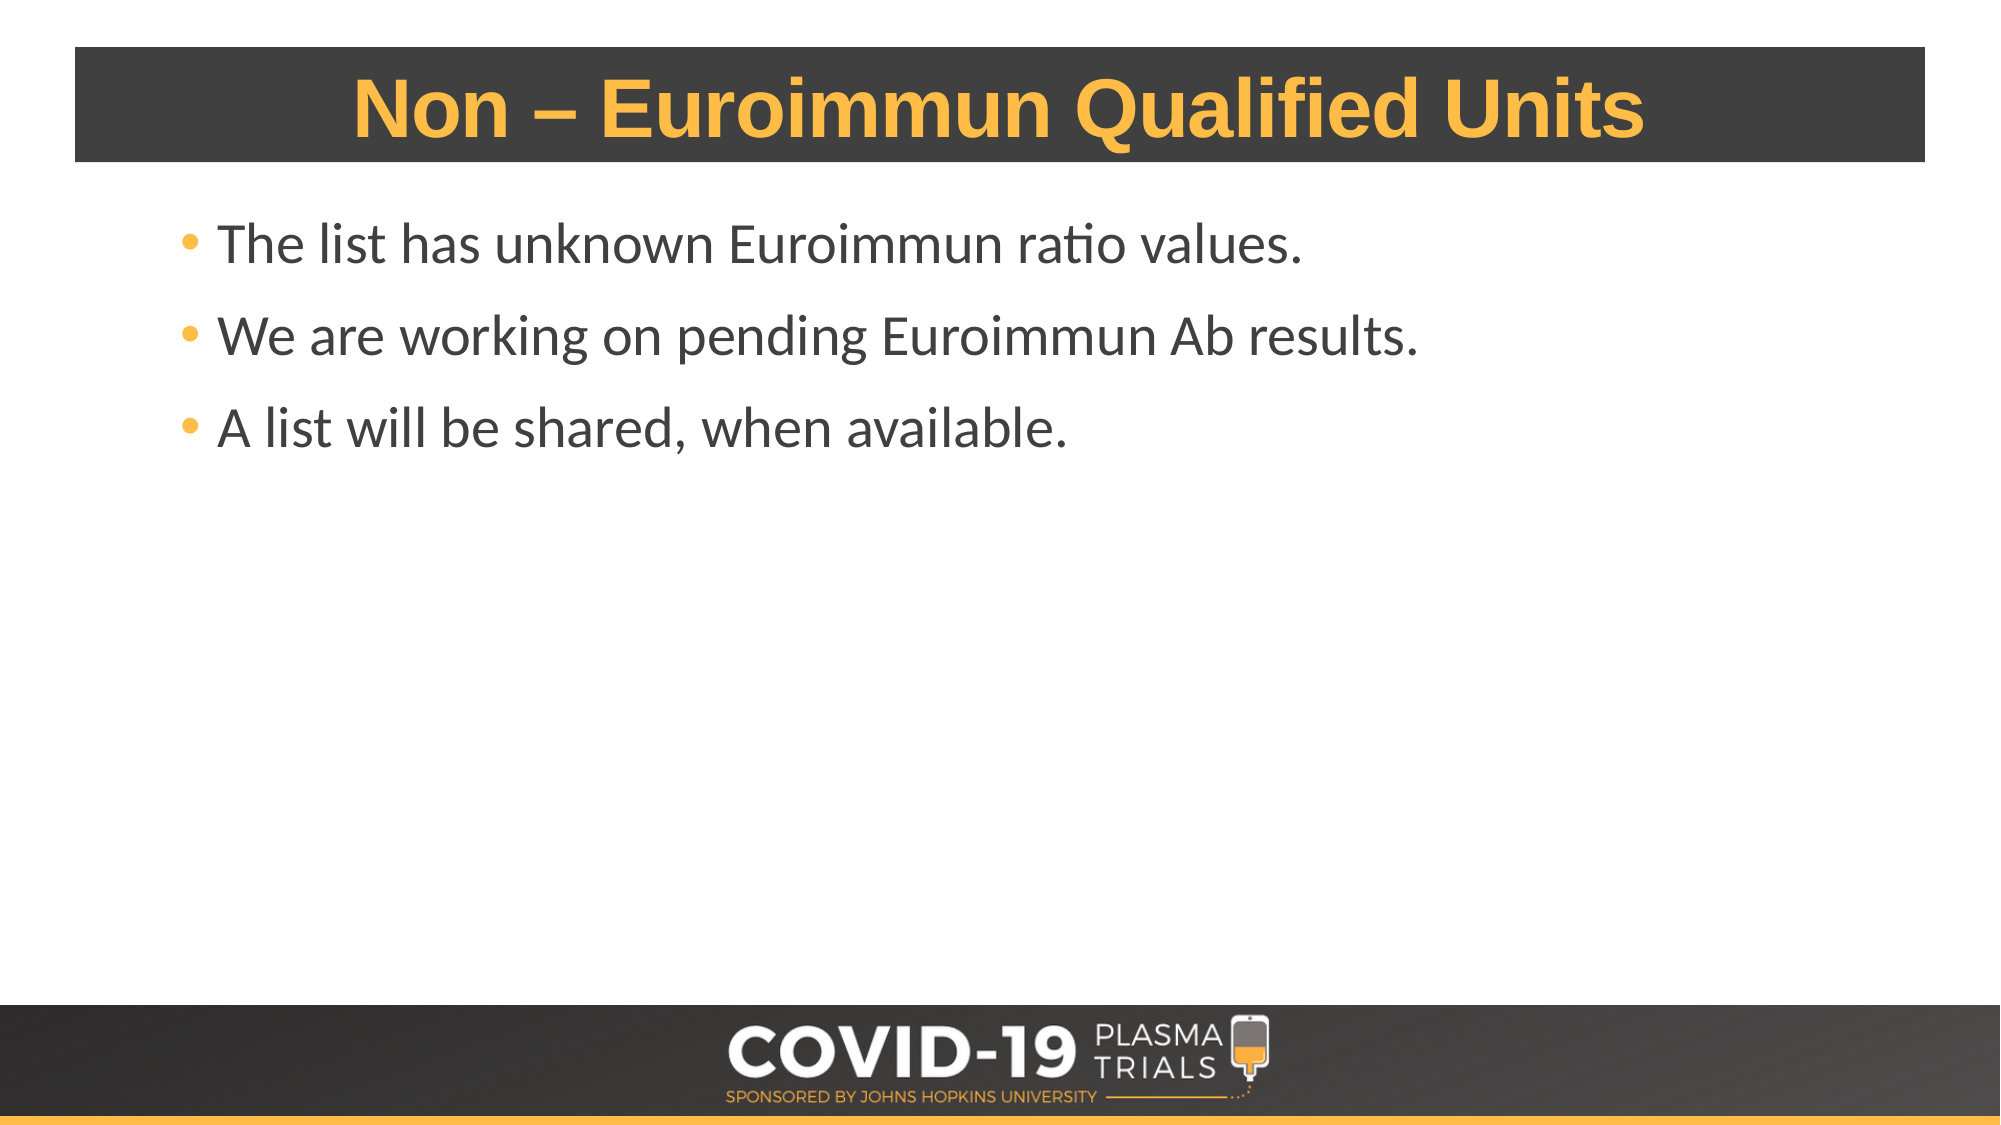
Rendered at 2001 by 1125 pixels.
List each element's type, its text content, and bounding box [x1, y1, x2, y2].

list The list has unknown Euroimmun ratio values. We are working on pending Euroimmun Ab results. A list will be shared, when available. [180, 205, 1817, 950]
title Non – Euroimmun Qualified Units [75, 34, 1925, 163]
picture [0, 1005, 2000, 1116]
